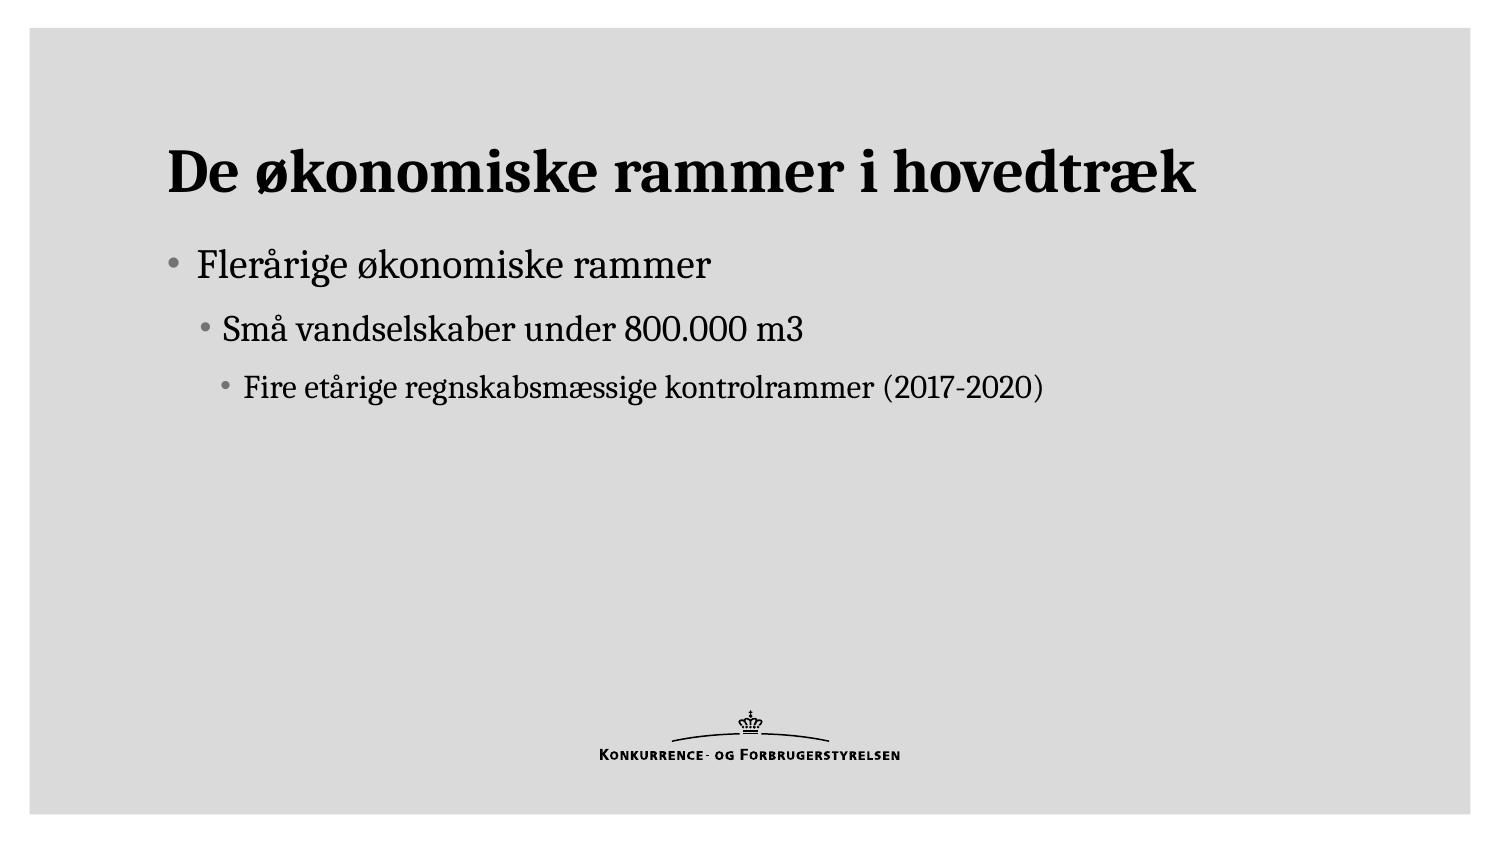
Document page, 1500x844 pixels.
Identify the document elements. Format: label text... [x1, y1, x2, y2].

title De økonomiske rammer i hovedtræk [167, 91, 1307, 206]
list Flerårige økonomiske rammer Små vandselskaber under 800.000 m3 Fire etårige regnskabsmæssige kontrolrammer (2017-2020) [167, 232, 1307, 660]
